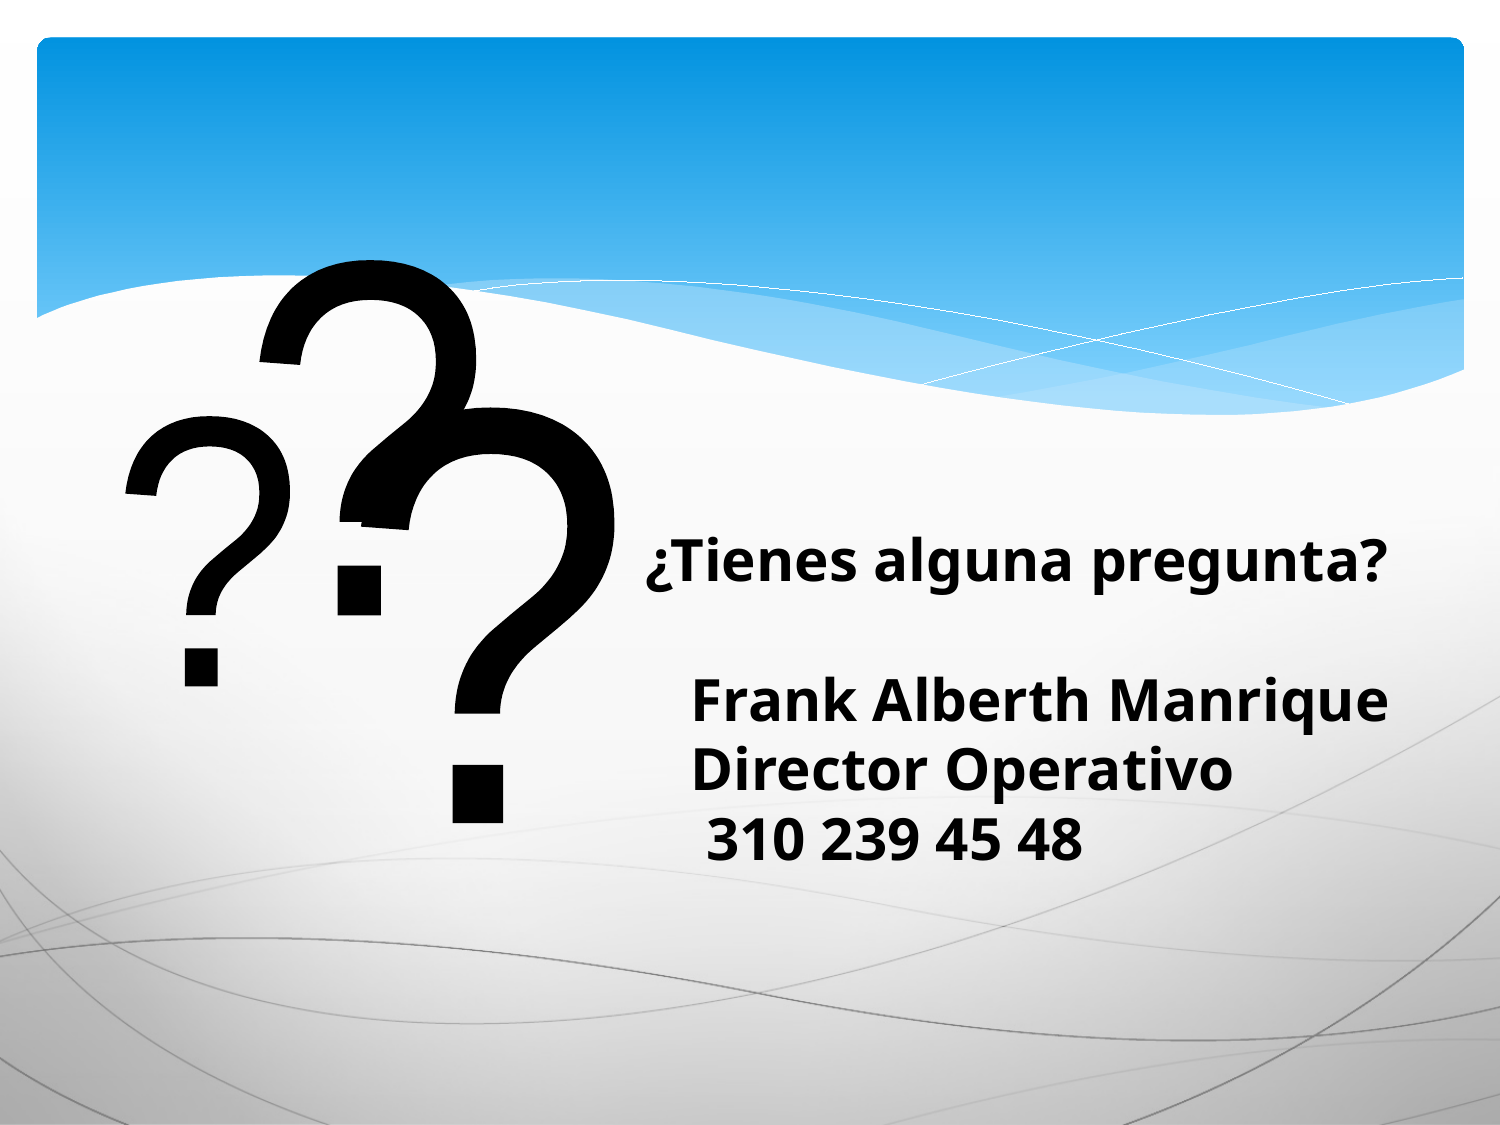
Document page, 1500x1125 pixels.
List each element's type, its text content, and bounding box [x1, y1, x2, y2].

text_box ¿Tienes alguna pregunta? Frank Alberth Manrique Director Operativo 310 239 45 48 [614, 515, 1500, 880]
